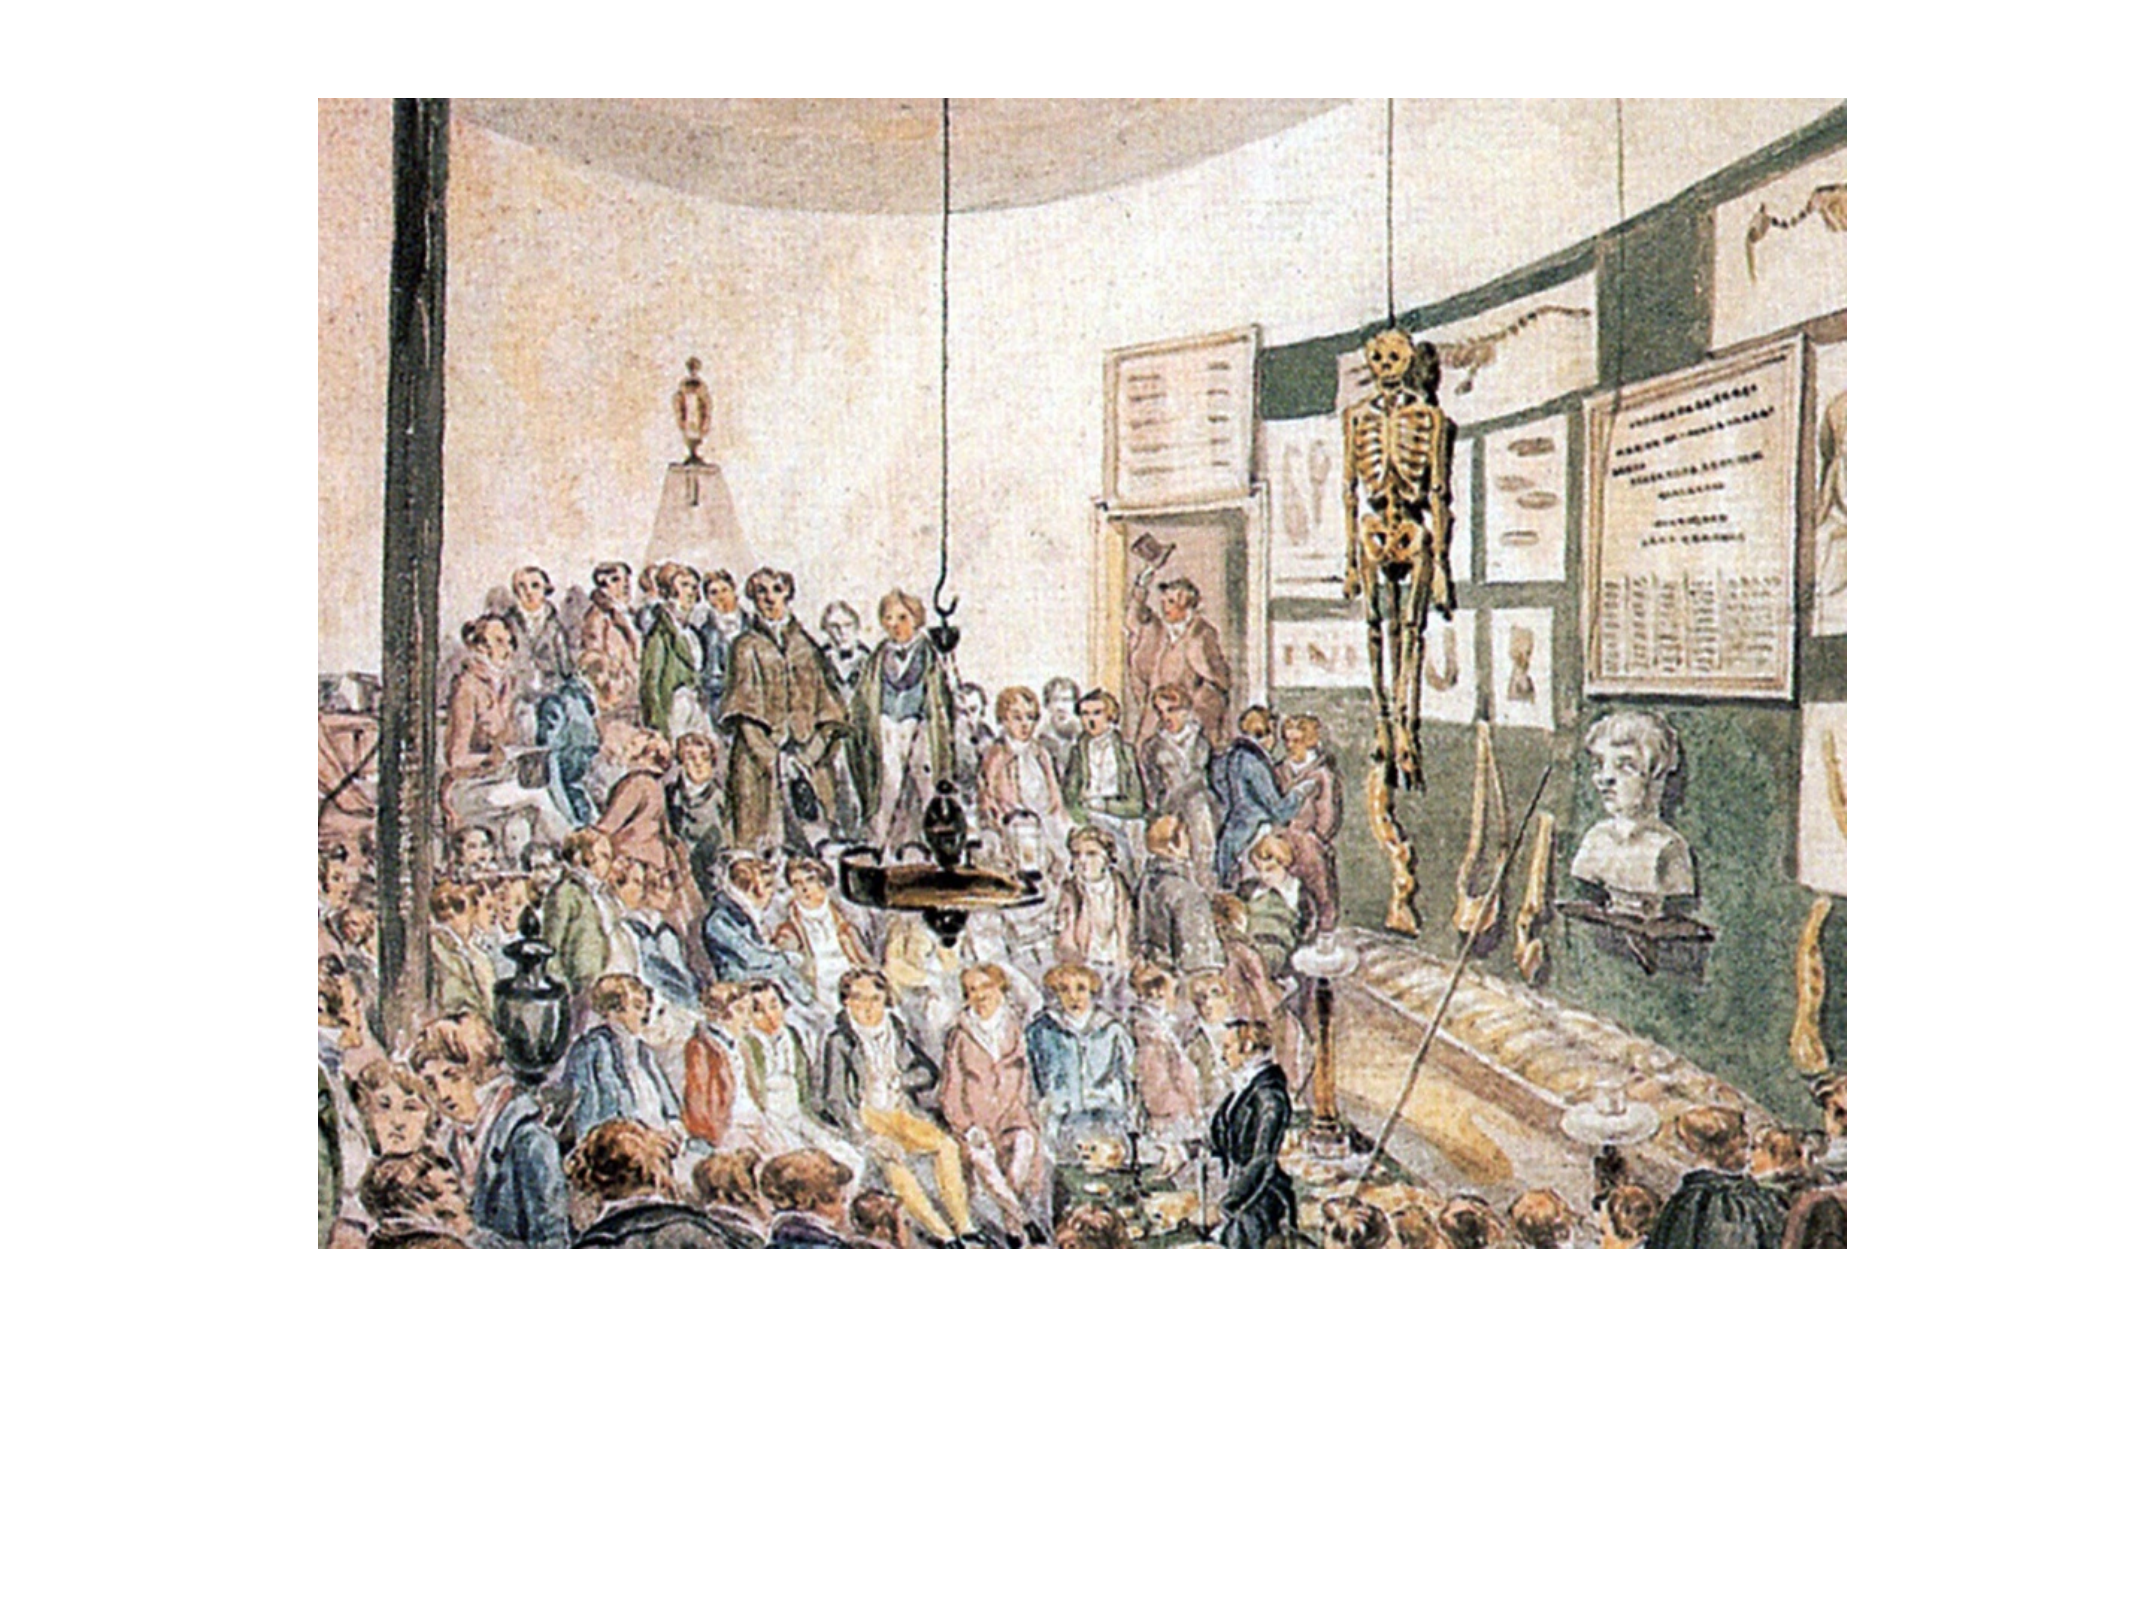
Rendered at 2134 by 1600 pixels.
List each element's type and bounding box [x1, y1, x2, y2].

picture [318, 98, 1847, 1250]
